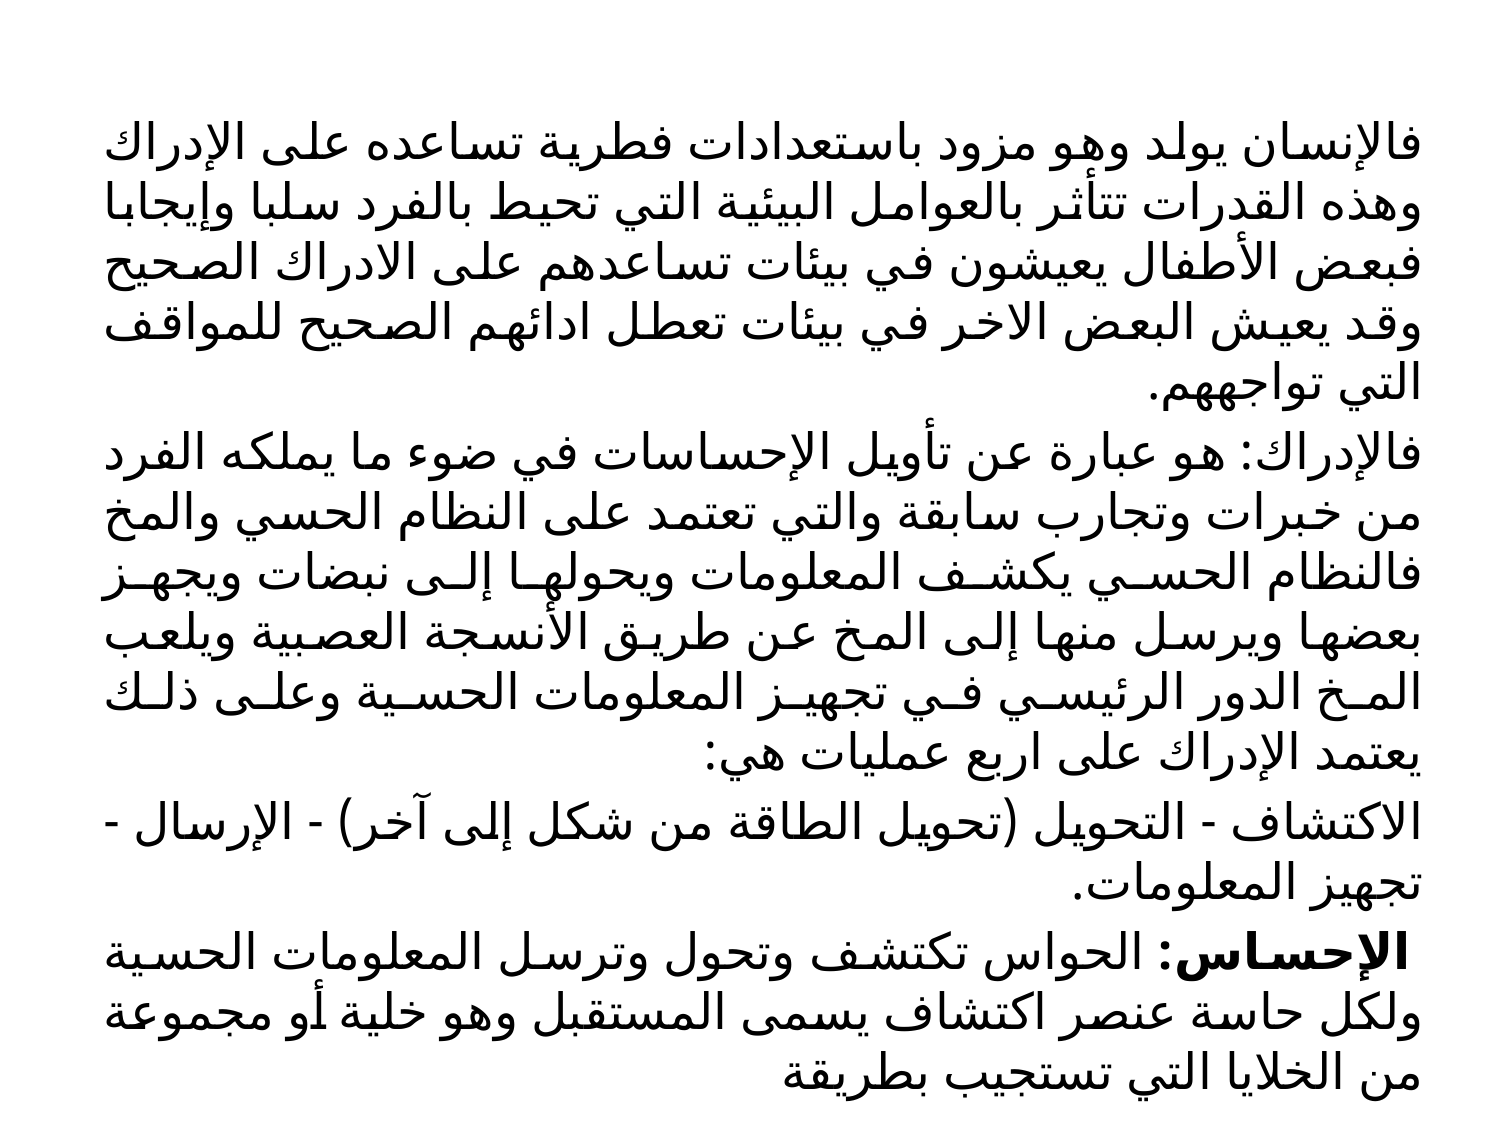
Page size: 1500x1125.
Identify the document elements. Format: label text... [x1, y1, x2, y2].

list فالإنسان يولد وهو مزود باستعدادات فطرية تساعده على الإدراك وهذه القدرات تتأثر بالعوامل البيئية التي تحيط بالفرد سلبا وإيجابا فبعض الأطفال يعيشون في بيئات تساعدهم على الادراك الصحيح وقد يعيش البعض الاخر في بيئات تعطل ادائهم الصحيح للمواقف التي تواجههم. فالإدراك: هو عبارة عن تأويل الإحساسات في ضوء ما يملكه الفرد من خبرات وتجارب سابقة والتي تعتمد على النظام الحسي والمخ فالنظام الحسي يكشف المعلومات ويحولها إلى نبضات ويجهز بعضها ويرسل منها إلى المخ عن طريق الأنسجة العصبية ويلعب المخ الدور الرئيسي في تجهيز المعلومات الحسية وعلى ذلك يعتمد الإدراك على اربع عملیات هي: الاكتشاف - التحويل (تحويل الطاقة من شكل إلى آخر) - الإرسال - تجهيز المعلومات. الإحساس: الحواس تكتشف وتحول وترسل المعلومات الحسية ولكل حاسة عنصر اكتشاف يسمى المستقبل وهو خلية أو مجموعة من الخلايا التي تستجيب بطريقة [88, 101, 1439, 1047]
